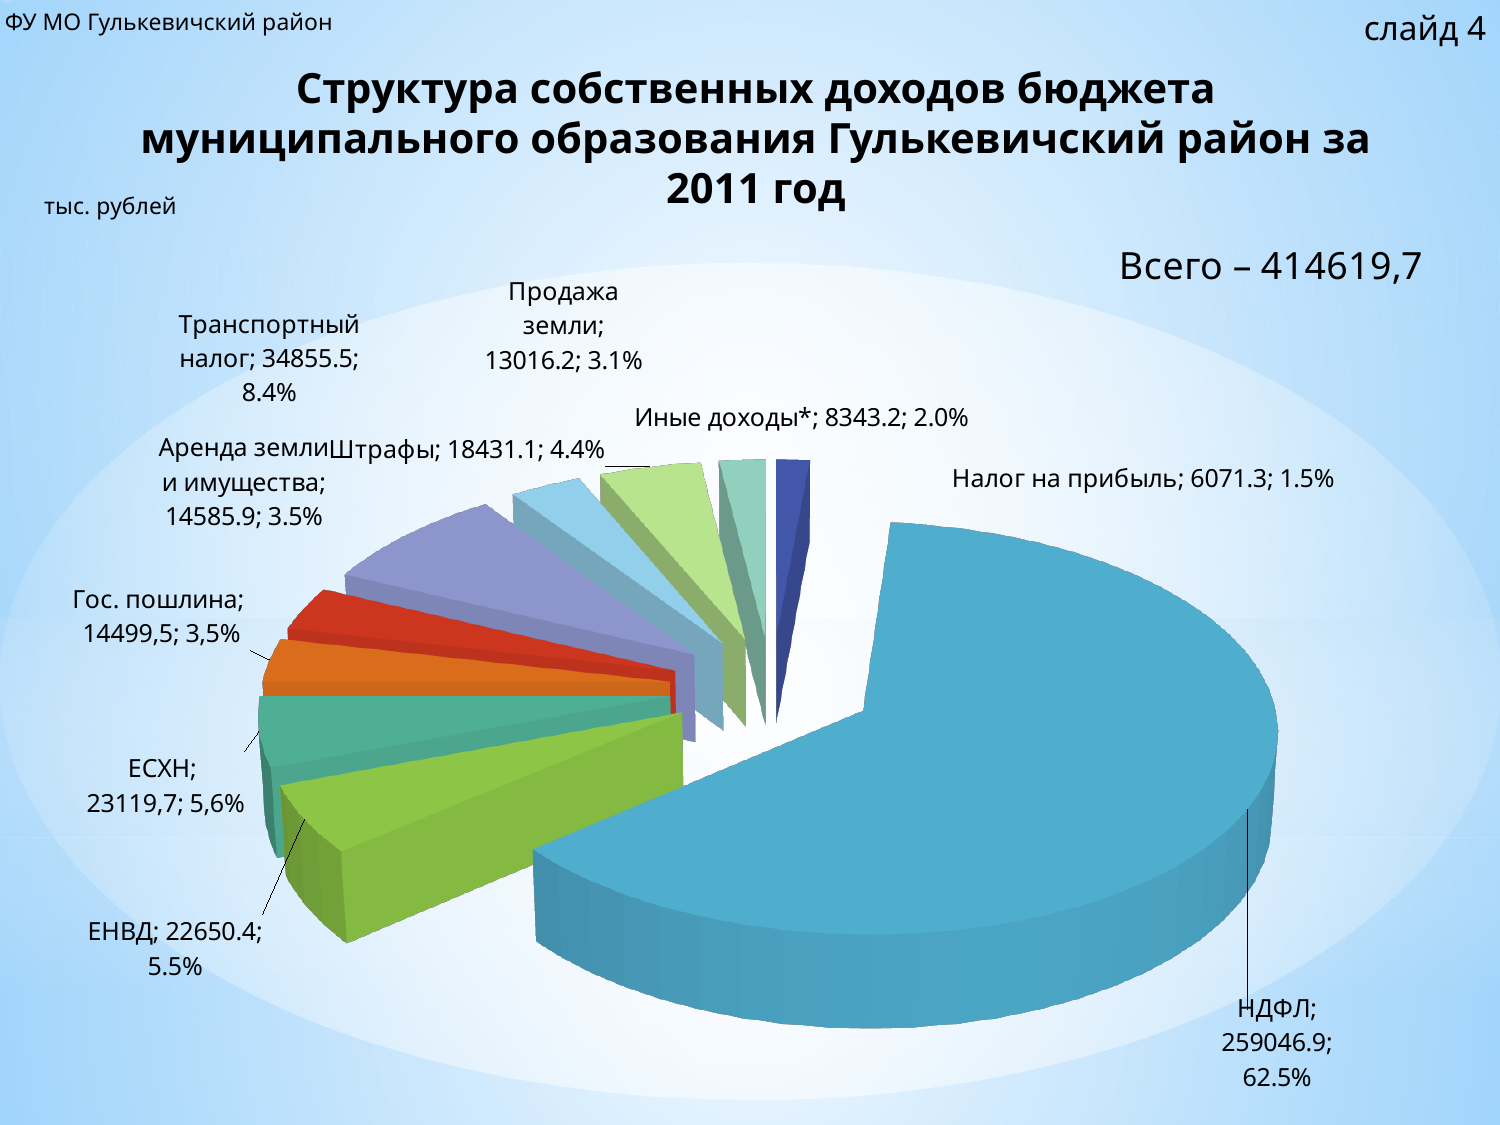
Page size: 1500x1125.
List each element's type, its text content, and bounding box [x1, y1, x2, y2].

text_box ФУ МО Гулькевичский район [0, 0, 348, 43]
text_box тыс. рублей [29, 184, 195, 229]
text_box слайд 4 [1348, 0, 1500, 55]
title Структура собственных доходов бюджета муниципального образования Гулькевичский район за 2011 год [100, 54, 1412, 229]
chart [0, 231, 1454, 1095]
